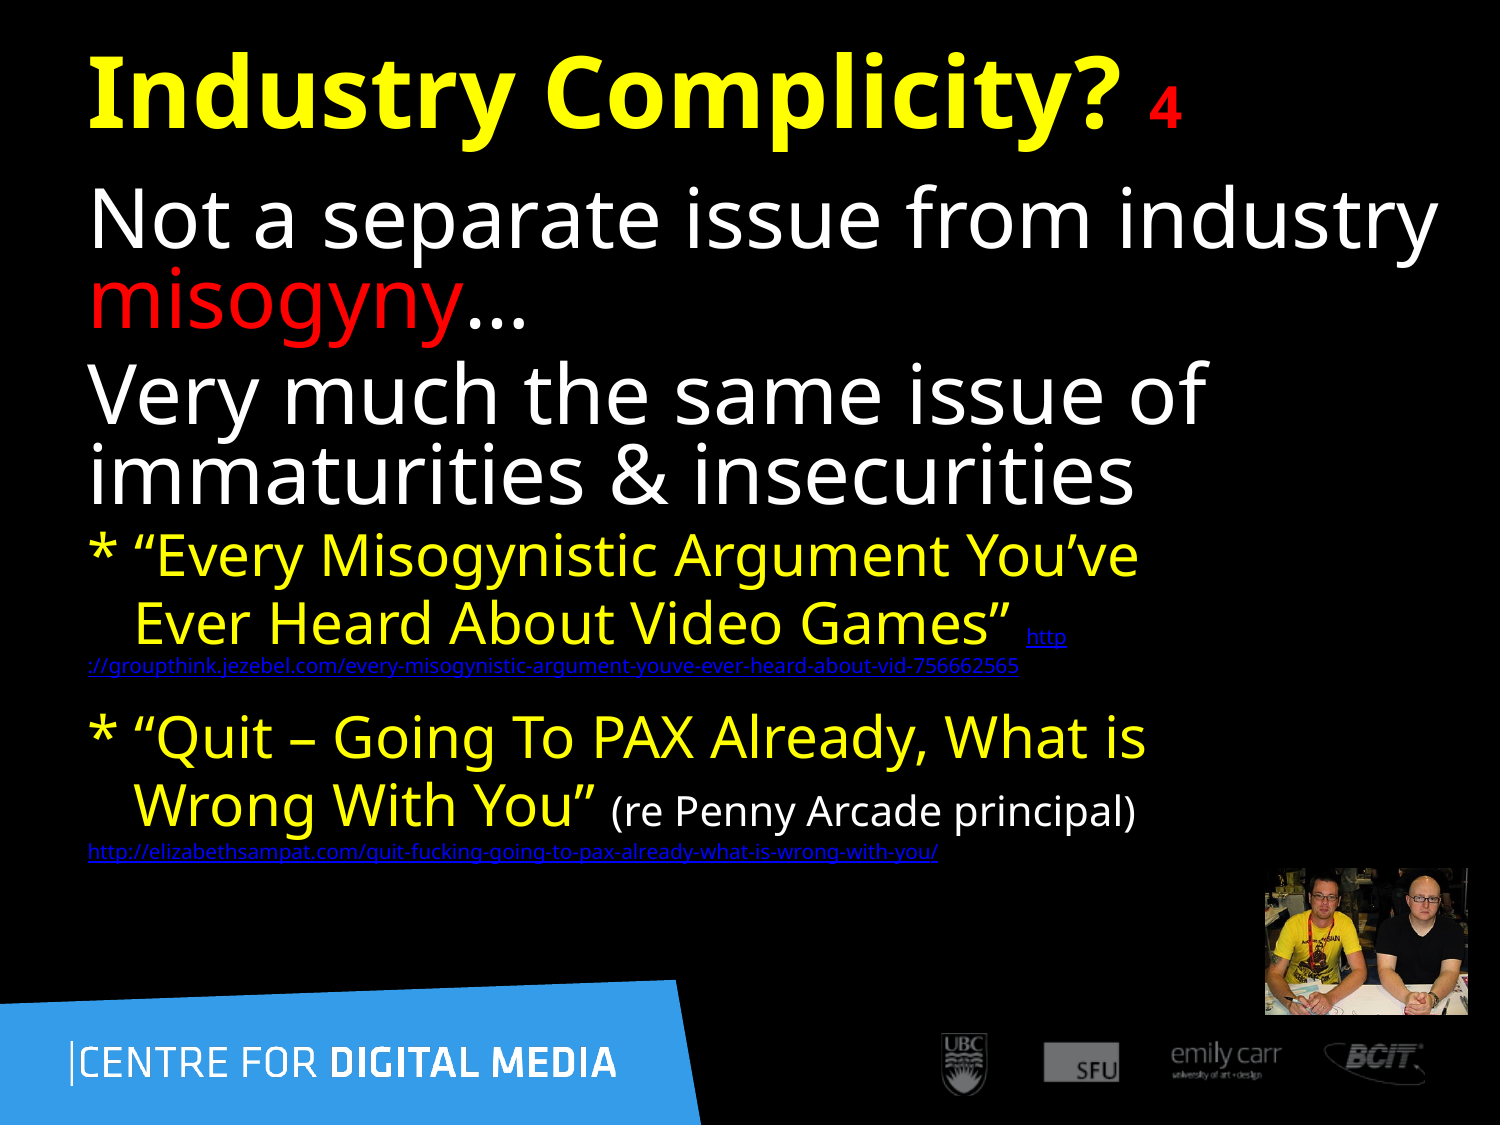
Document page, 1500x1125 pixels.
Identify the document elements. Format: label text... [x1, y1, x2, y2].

picture [1265, 867, 1469, 1015]
title Industry Complicity? 4 [75, 5, 1425, 171]
list Not a separate issue from industry misogyny… Very much the same issue of immaturities & insecurities * “Every Misogynistic Argument You’ve Ever Heard About Video Games” http://groupthink.jezebel.com/every-misogynistic-argument-youve-ever-heard-about-vid-756662565 * “Quit – Going To PAX Already, What is Wrong With You” (re Penny Arcade principal) http://elizabethsampat.com/quit-fucking-going-to-pax-already-what-is-wrong-with-you/ [75, 171, 1500, 976]
